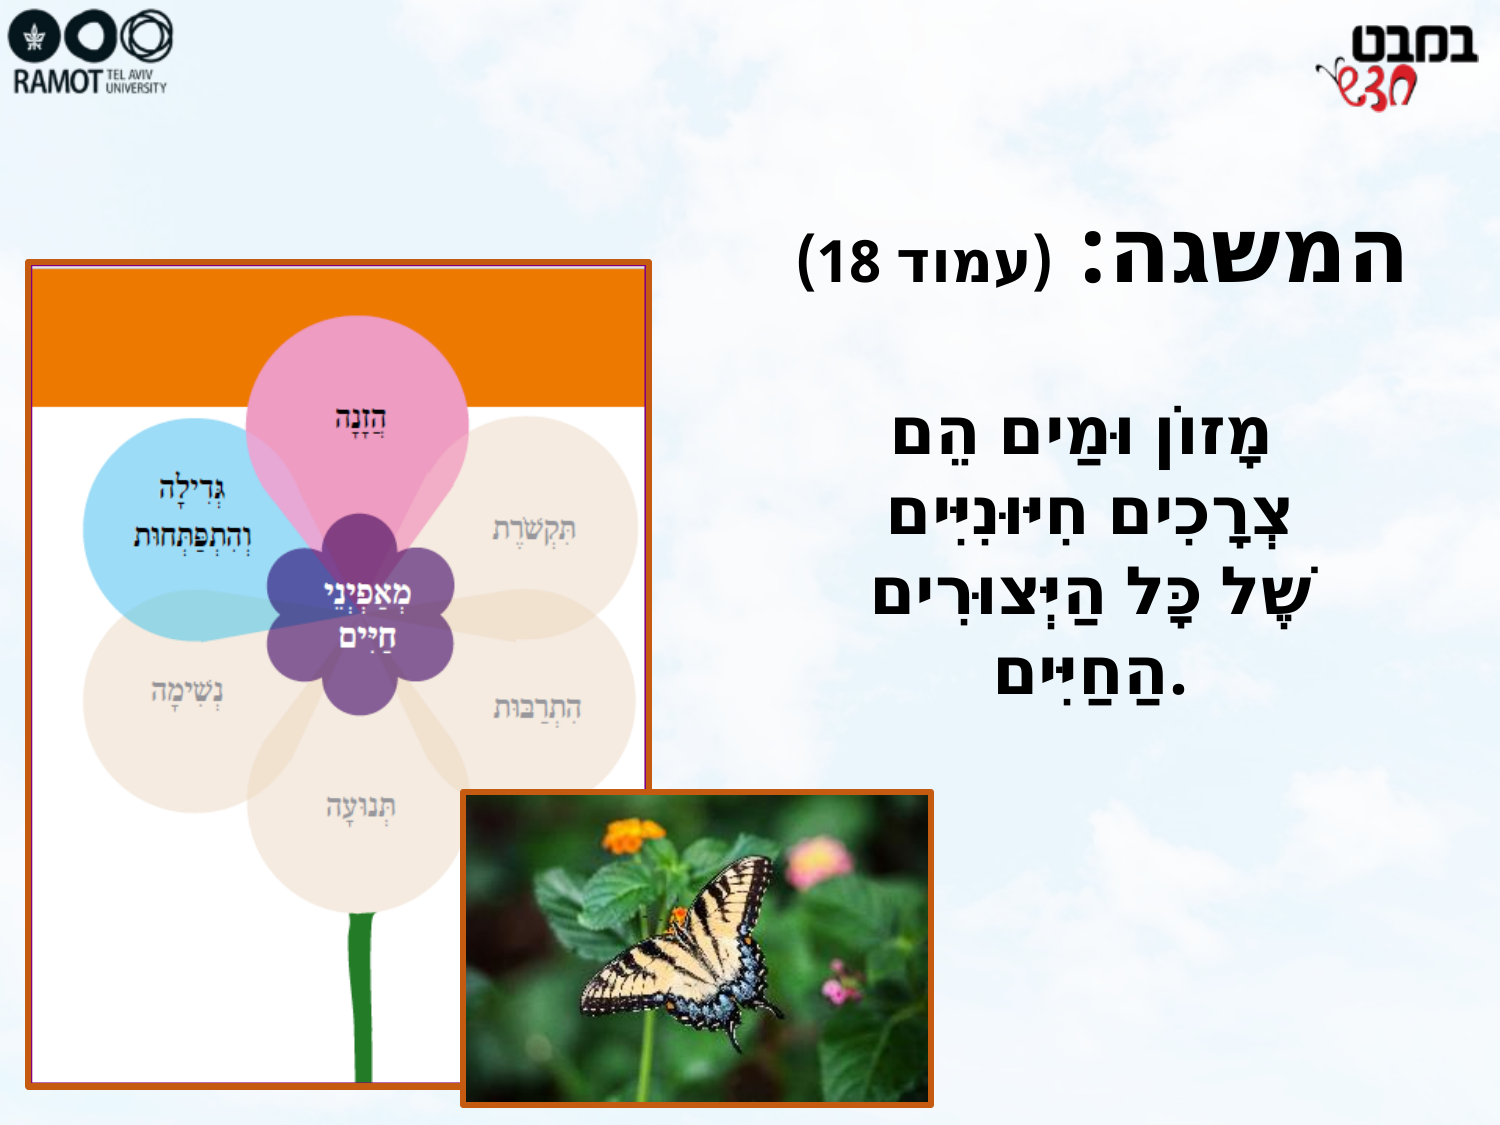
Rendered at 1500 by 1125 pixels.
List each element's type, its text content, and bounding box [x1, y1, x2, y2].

picture [1315, 25, 1479, 113]
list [31, 265, 646, 1084]
text_box מָזוֹן וּמַים הֵם צְרָכִים חִיּוּנִיִּים שֶׁל כָּל הַיְּצוּרִים הַחַיִּים. [767, 380, 1414, 715]
title המשגה: (עמוד 18) [132, 143, 1426, 362]
picture [0, 0, 182, 103]
picture [466, 794, 928, 1103]
